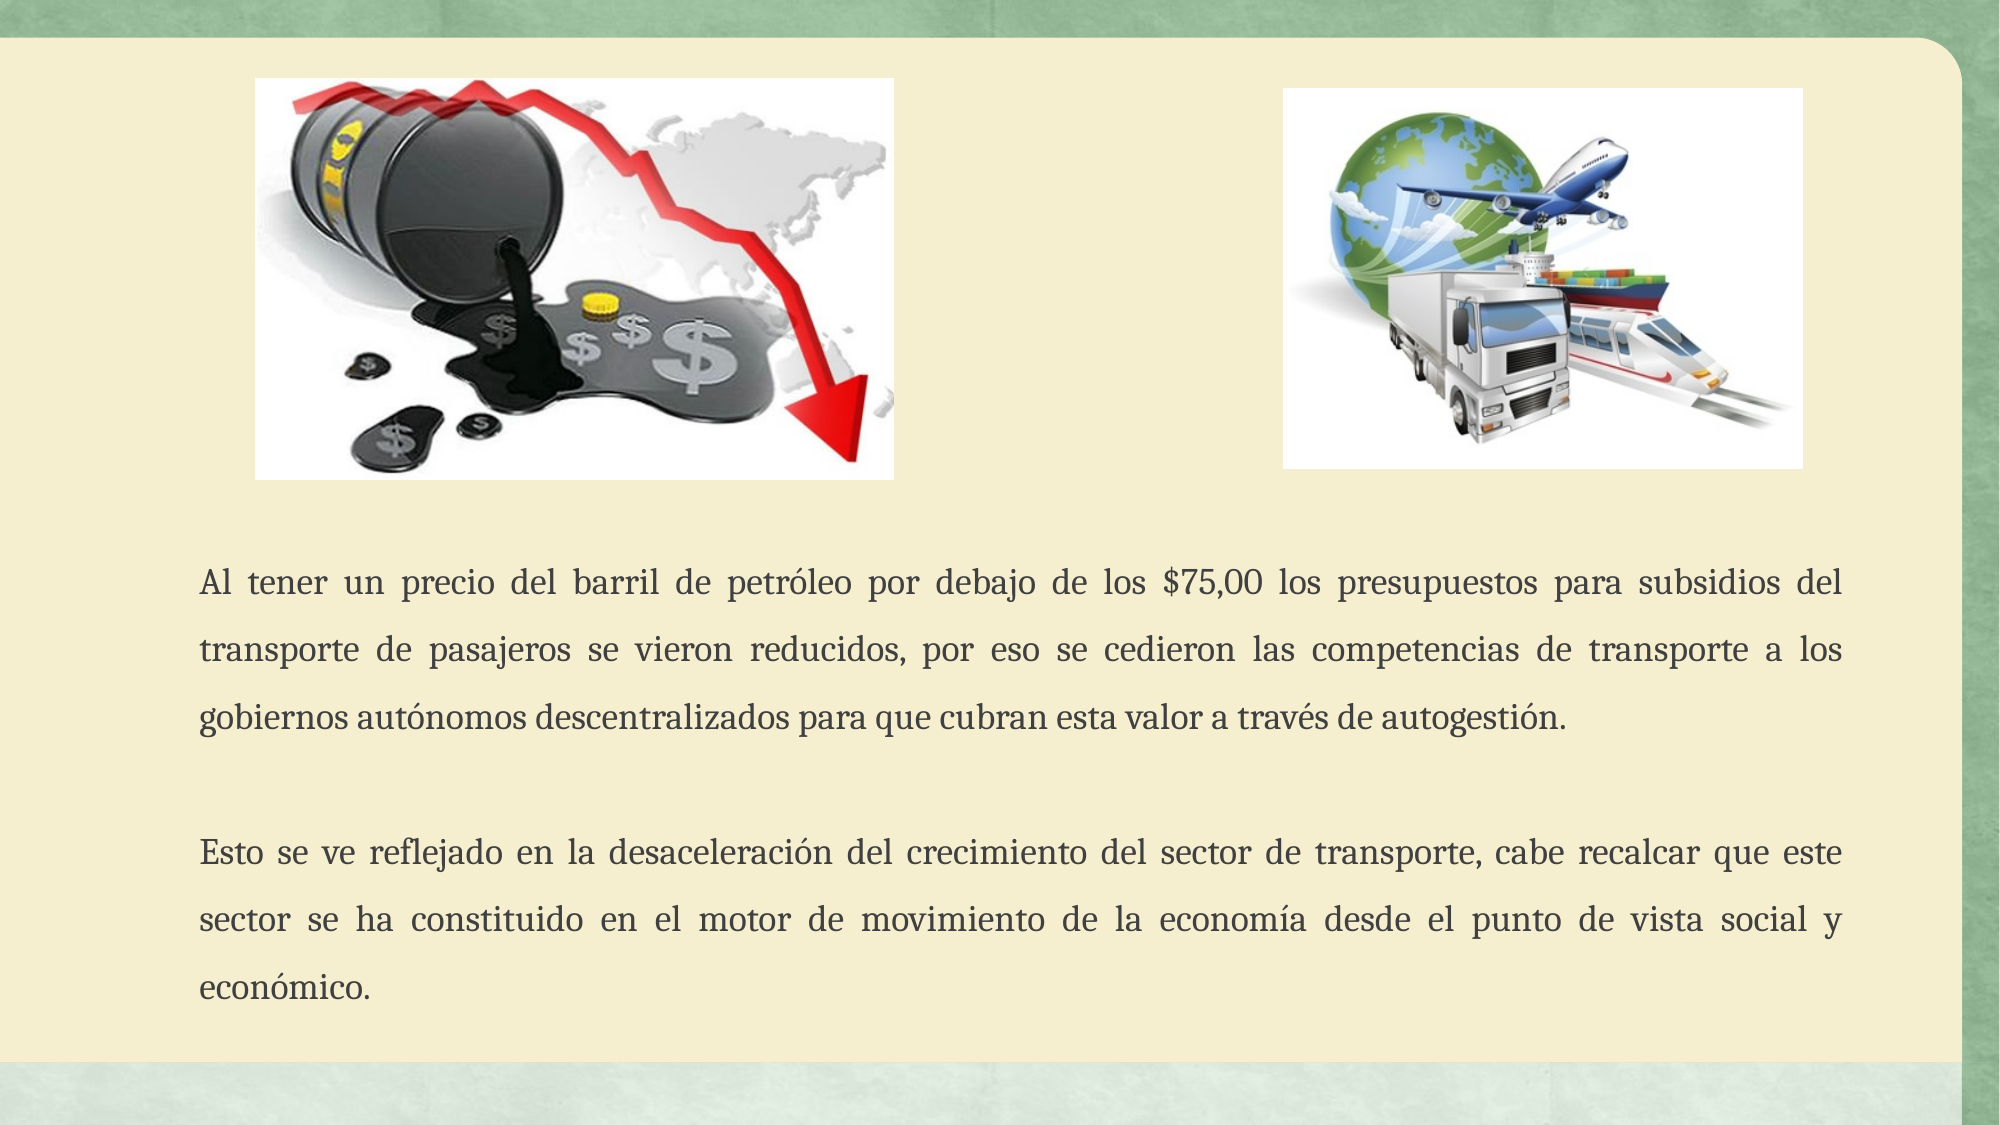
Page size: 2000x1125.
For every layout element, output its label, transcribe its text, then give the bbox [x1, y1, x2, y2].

picture [1282, 88, 1804, 470]
text_box Al tener un precio del barril de petróleo por debajo de los $75,00 los presupuestos para subsidios del transporte de pasajeros se vieron reducidos, por eso se cedieron las competencias de transporte a los gobiernos autónomos descentralizados para que cubran esta valor a través de autogestión. Esto se ve reflejado en la desaceleración del crecimiento del sector de transporte, cabe recalcar que este sector se ha constituido en el motor de movimiento de la economía desde el punto de vista social y económico. [184, 527, 1860, 1015]
picture [255, 77, 894, 480]
